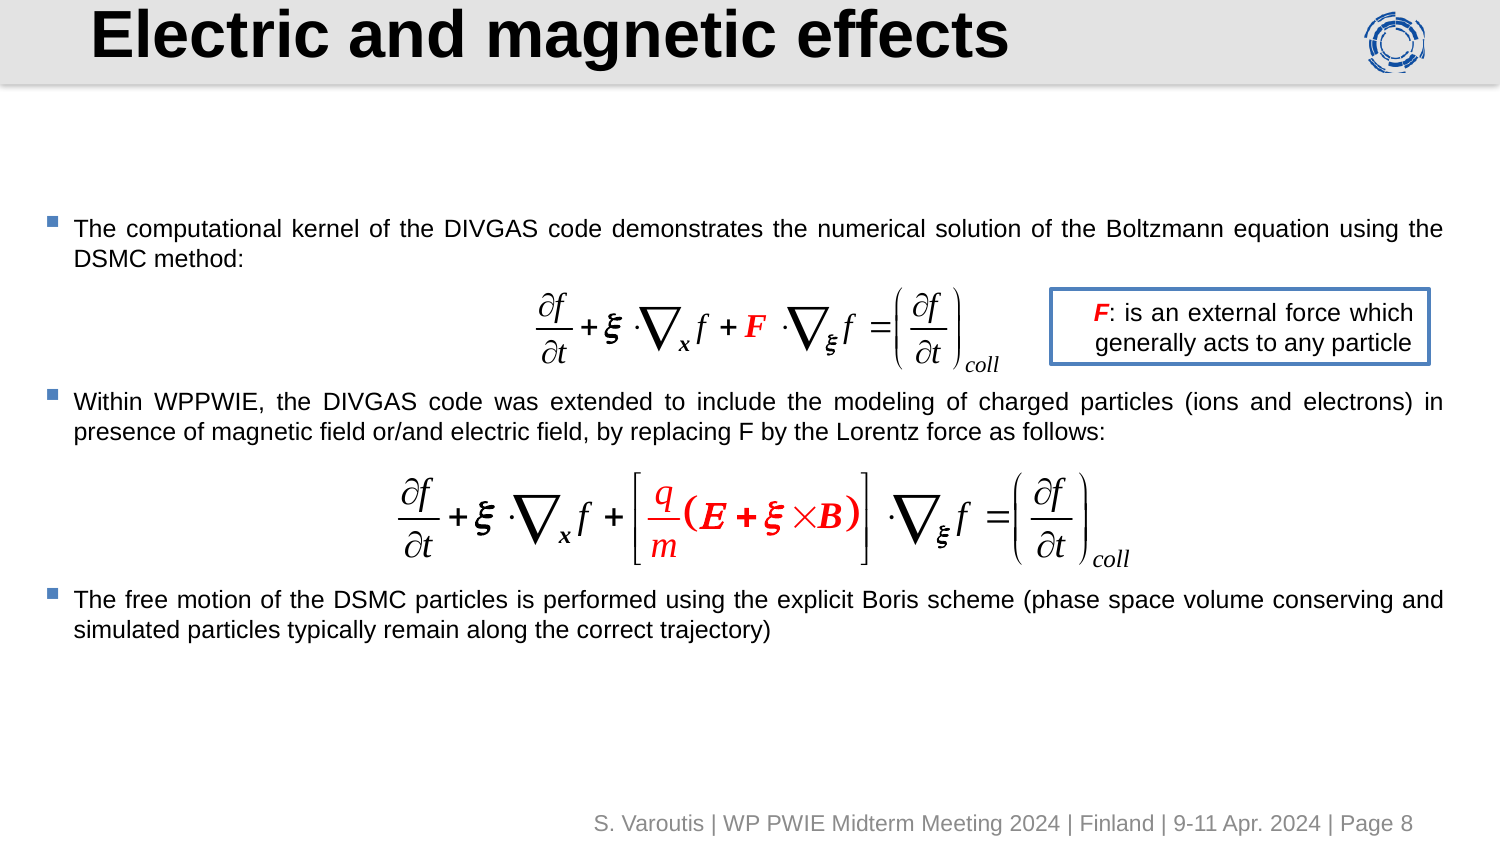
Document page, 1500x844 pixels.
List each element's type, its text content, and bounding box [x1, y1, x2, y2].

text_box The free motion of the DSMC particles is performed using the explicit Boris scheme (phase space volume conserving and simulated particles typically remain along the correct trajectory) [0, 576, 1462, 651]
title Electric and magnetic effects [75, 9, 1313, 66]
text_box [531, 282, 1006, 378]
text_box Within WPPWIE, the DIVGAS code was extended to include the modeling of charged particles (ions and electrons) in presence of magnetic field or/and electric field, by replacing F by the Lorentz force as follows: [0, 377, 1462, 453]
text_box The computational kernel of the DIVGAS code demonstrates the numerical solution of the Boltzmann equation using the DSMC method: [0, 204, 1462, 280]
text_box F: is an external force which generally acts to any particle [1049, 287, 1431, 366]
footer S. Varoutis | WP PWIE Midterm Meeting 2024 | Finland | 9-11 Apr. 2024 | Page 8 [76, 805, 1429, 839]
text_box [394, 467, 1137, 573]
